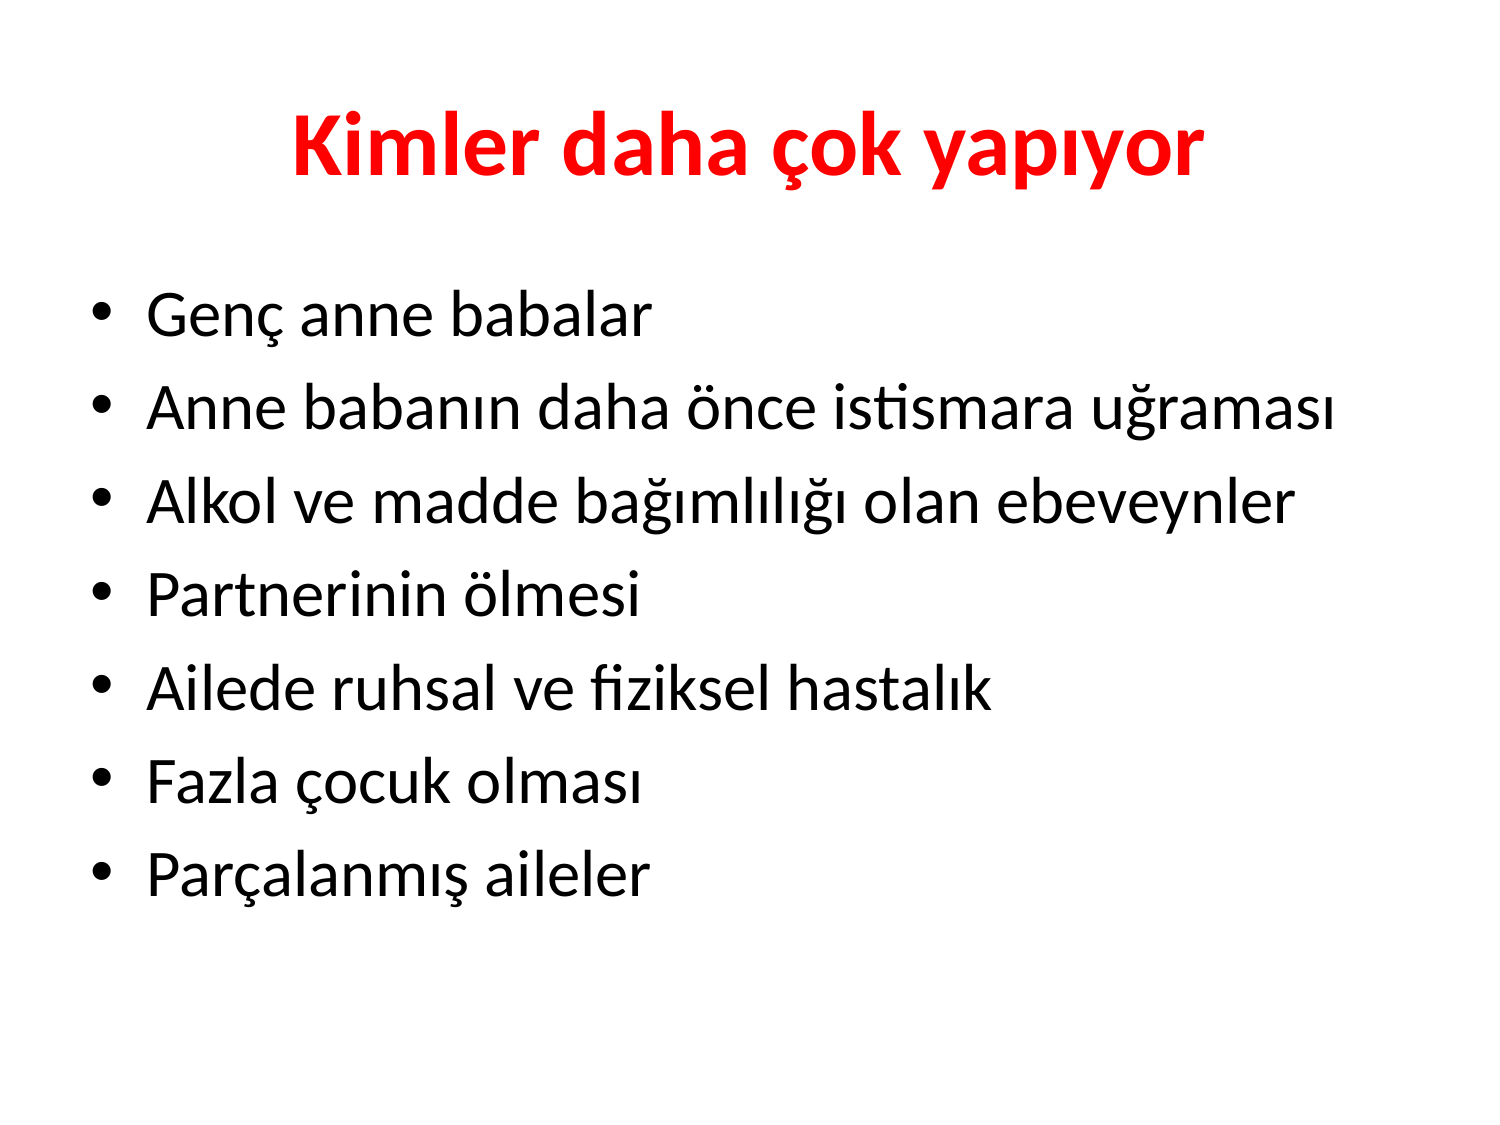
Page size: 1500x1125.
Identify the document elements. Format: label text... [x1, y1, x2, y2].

title Kimler daha çok yapıyor [75, 45, 1425, 233]
list Genç anne babalar Anne babanın daha önce istismara uğraması Alkol ve madde bağımlılığı olan ebeveynler Partnerinin ölmesi Ailede ruhsal ve fiziksel hastalık Fazla çocuk olması Parçalanmış aileler [75, 262, 1425, 1005]
